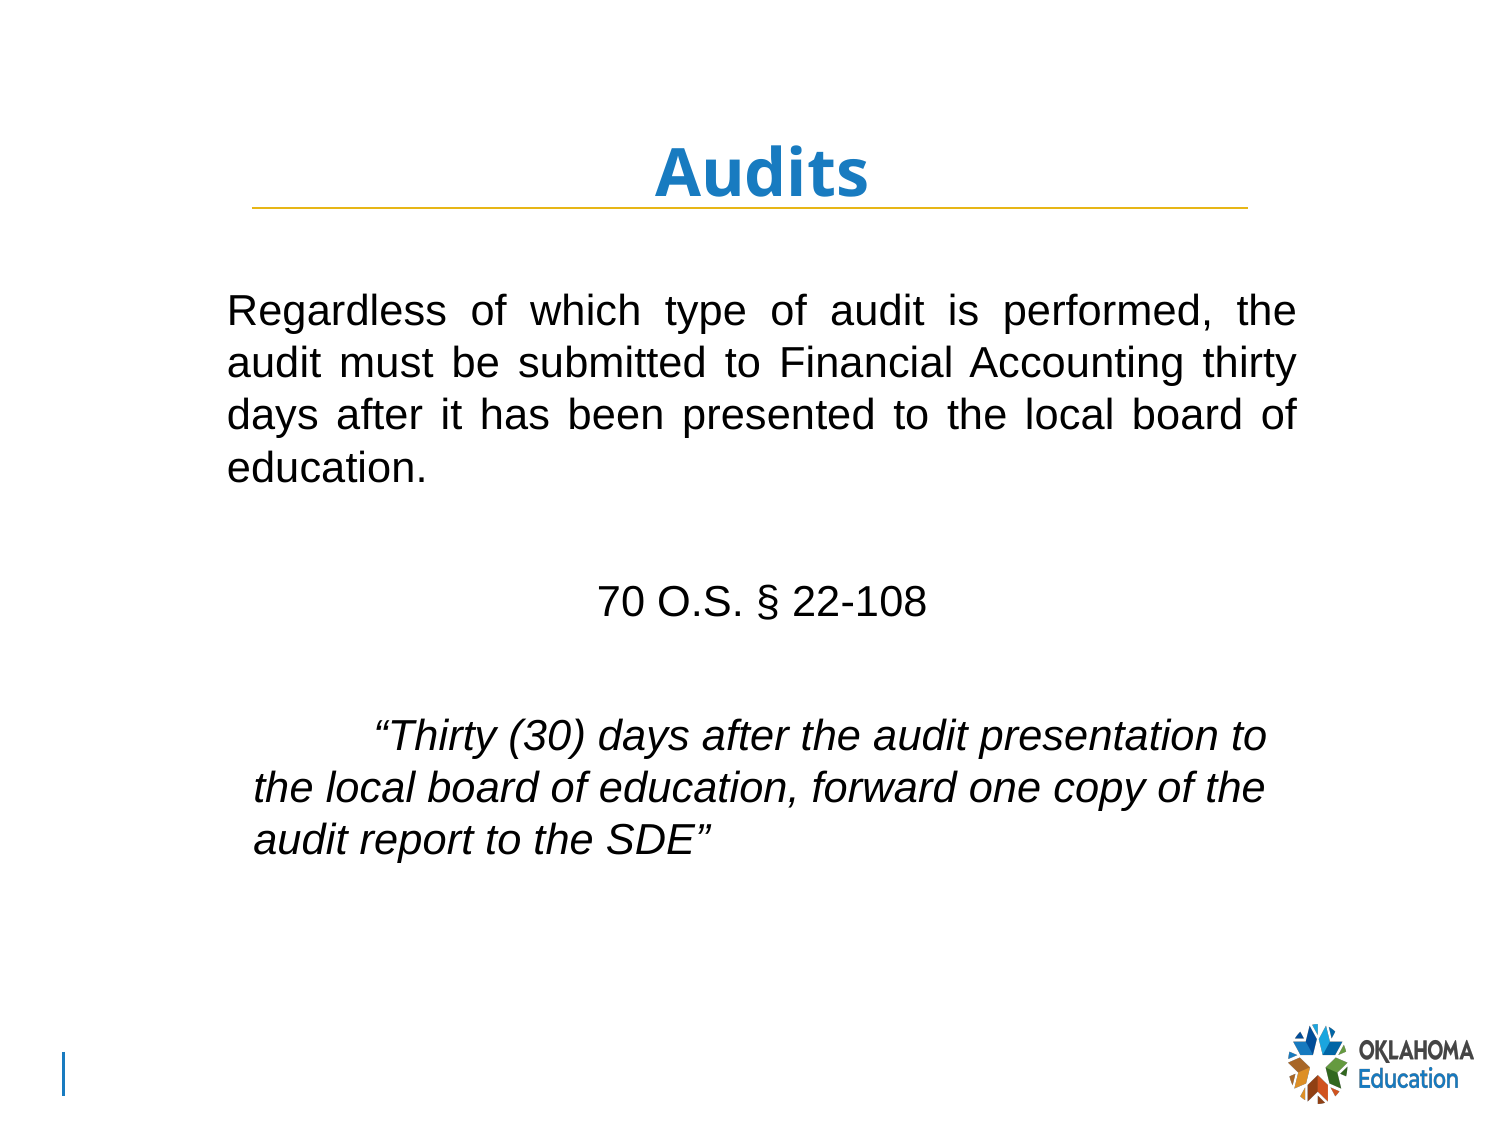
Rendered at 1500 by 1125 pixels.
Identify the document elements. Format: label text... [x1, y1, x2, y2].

title Audits [168, 112, 1357, 238]
list Regardless of which type of audit is performed, the audit must be submitted to Financial Accounting thirty days after it has been presented to the local board of education. 70 O.S. § 22-108 “Thirty (30) days after the audit presentation to the local board of education, forward one copy of the audit report to the SDE” [211, 275, 1314, 989]
picture [1288, 1024, 1474, 1104]
